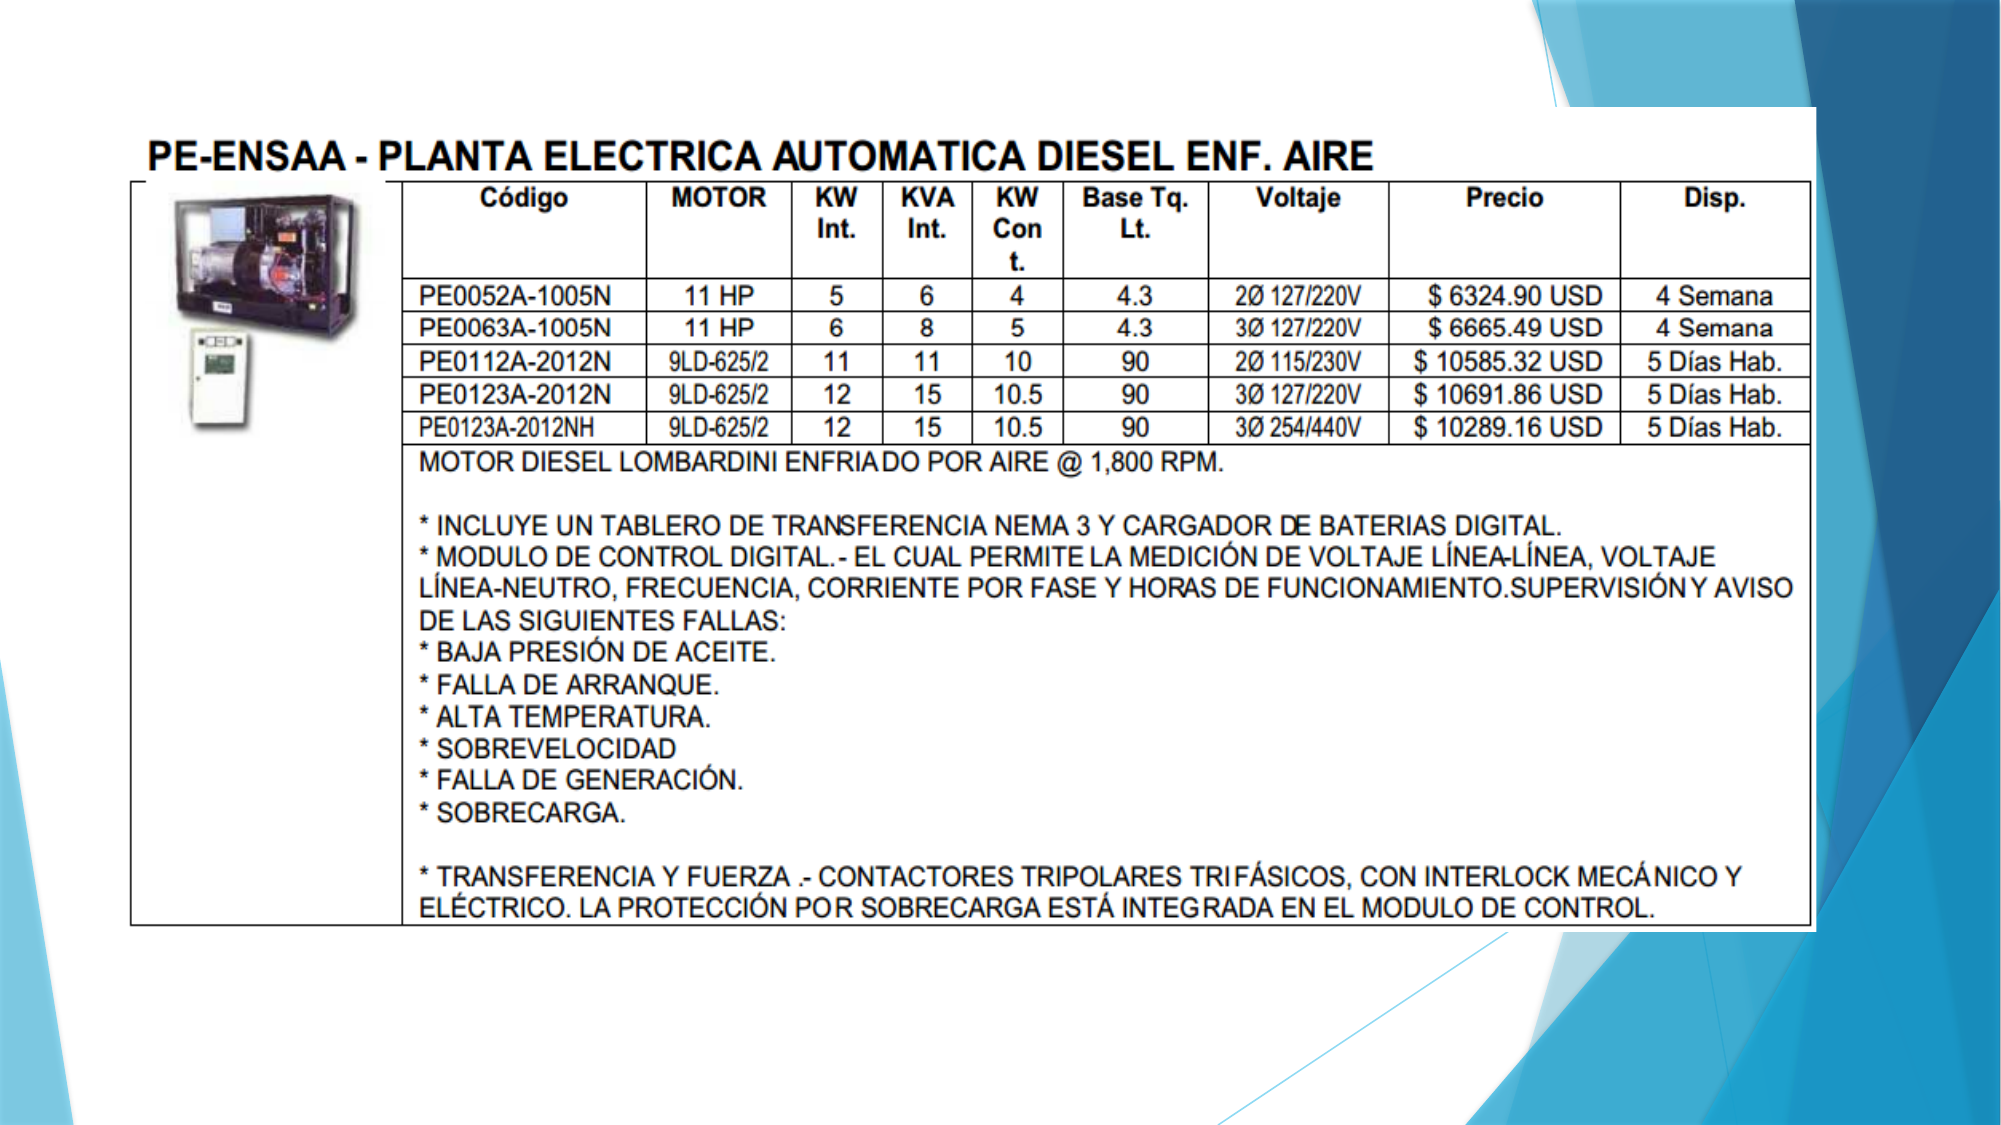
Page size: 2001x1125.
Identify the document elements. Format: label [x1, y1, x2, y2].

list [119, 107, 1817, 933]
